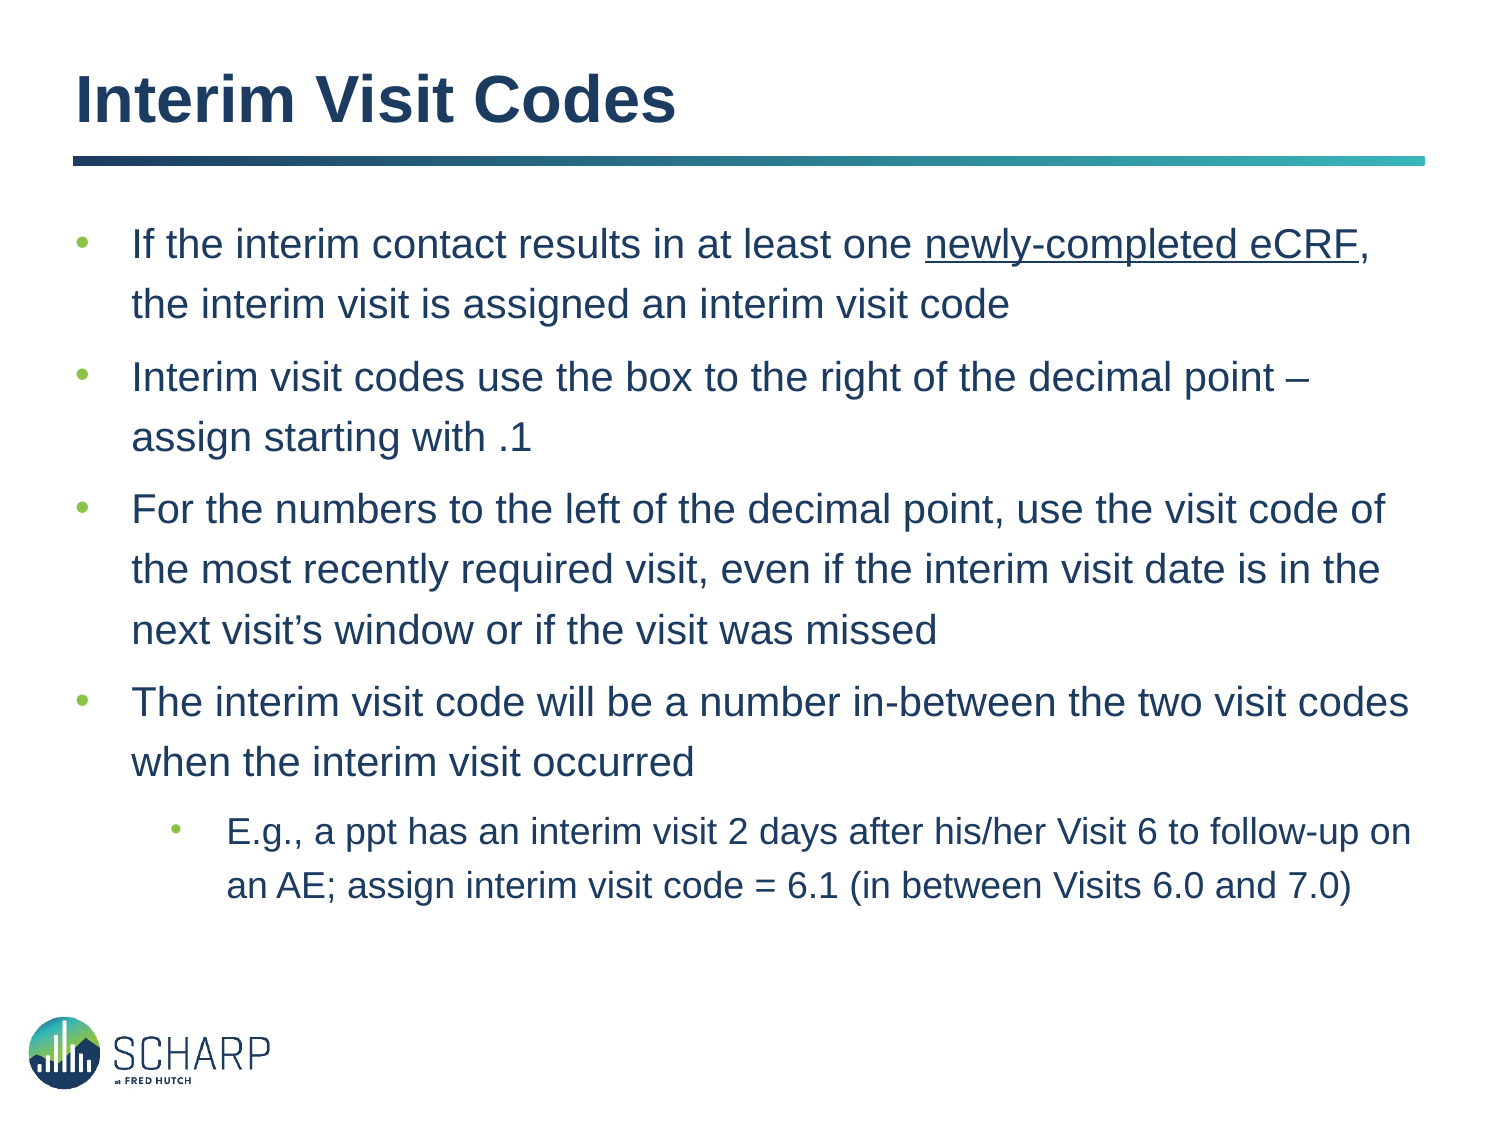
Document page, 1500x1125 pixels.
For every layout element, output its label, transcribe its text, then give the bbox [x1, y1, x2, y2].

list If the interim contact results in at least one newly-completed eCRF, the interim visit is assigned an interim visit code Interim visit codes use the box to the right of the decimal point – assign starting with .1 For the numbers to the left of the decimal point, use the visit code of the most recently required visit, even if the interim visit date is in the next visit’s window or if the visit was missed The interim visit code will be a number in-between the two visit codes when the interim visit occurred E.g., a ppt has an interim visit 2 days after his/her Visit 6 to follow-up on an AE; assign interim visit code = 6.1 (in between Visits 6.0 and 7.0) [75, 206, 1425, 1002]
picture [19, 1000, 279, 1105]
title Interim Visit Codes [75, 23, 1425, 136]
